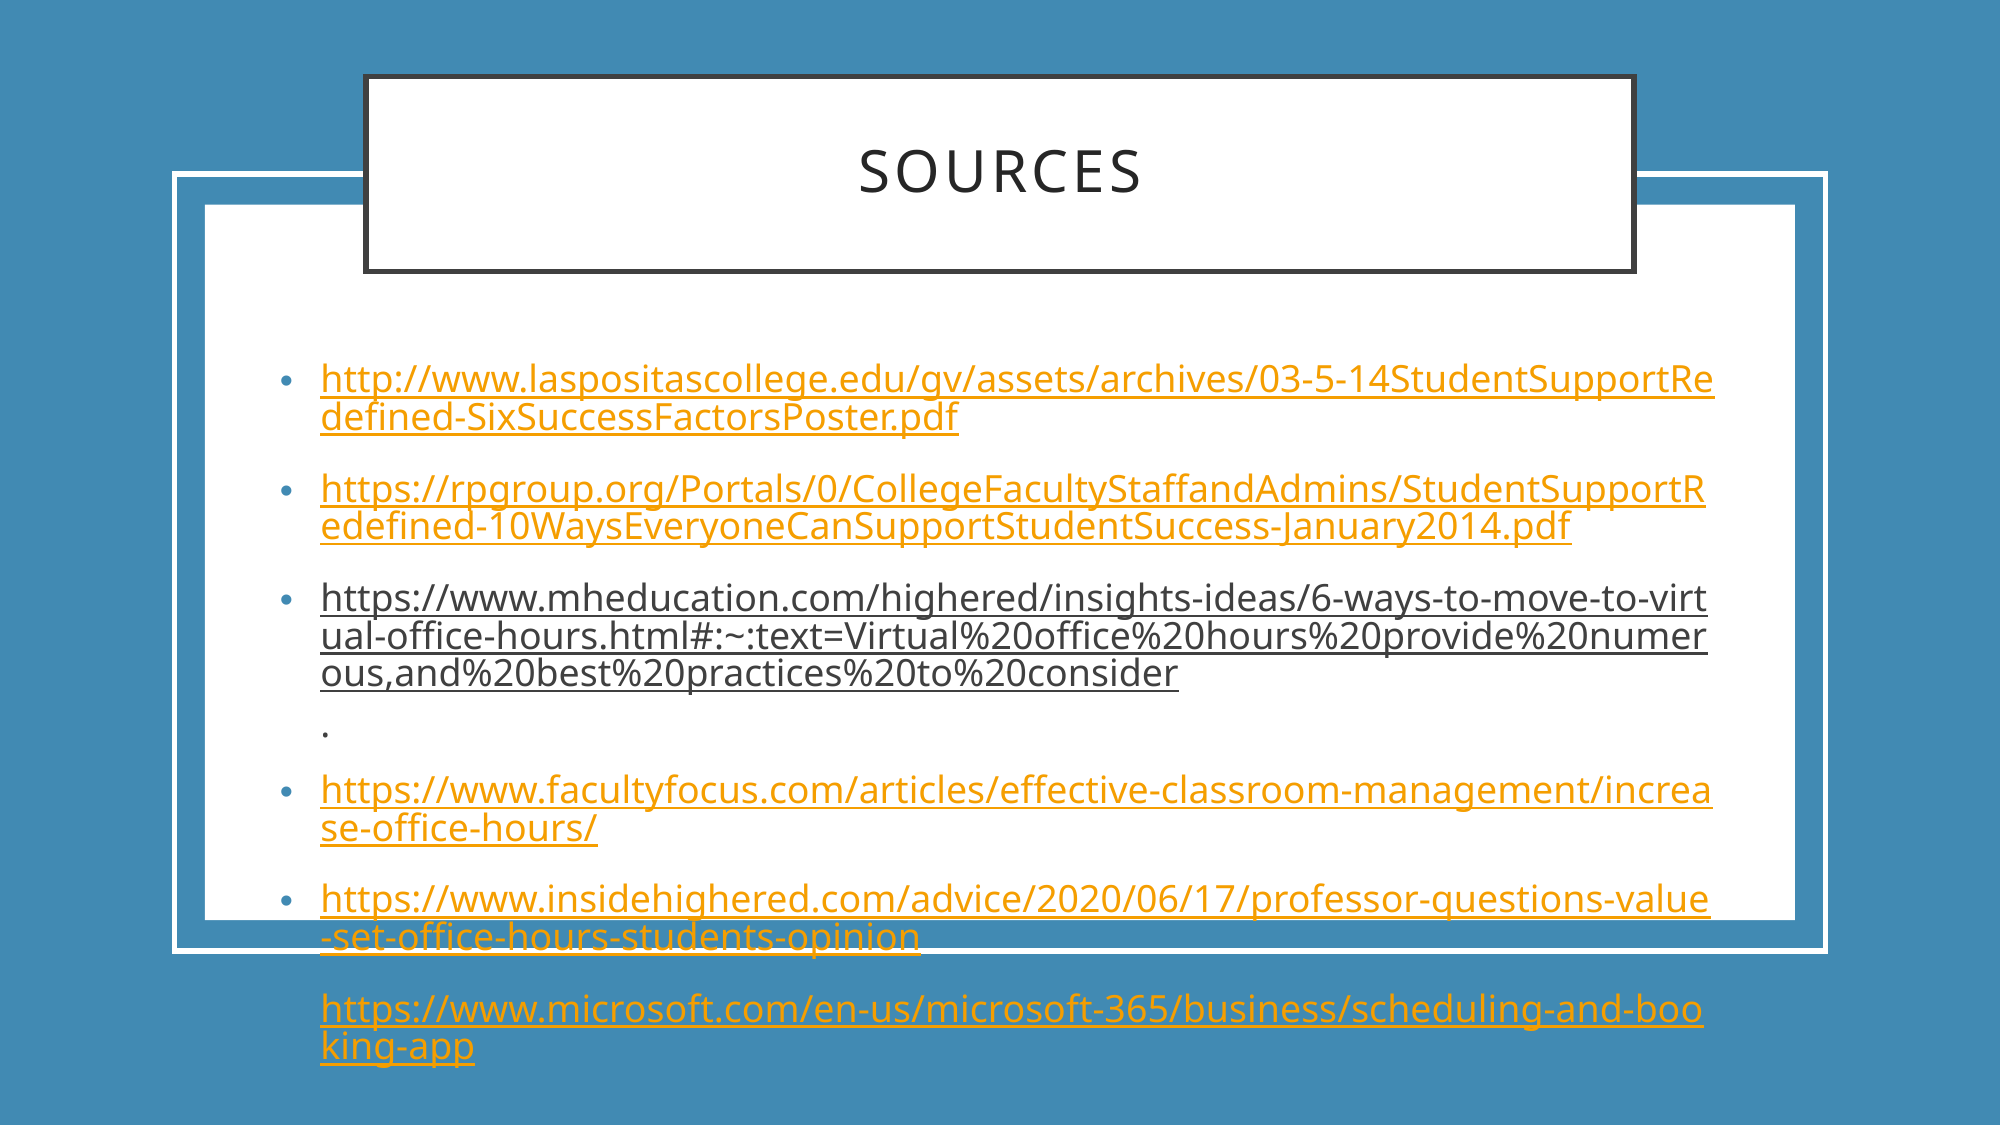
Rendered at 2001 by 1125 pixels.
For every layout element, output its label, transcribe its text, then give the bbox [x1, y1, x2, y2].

list http://www.laspositascollege.edu/gv/assets/archives/03-5-14StudentSupportRedefined-SixSuccessFactorsPoster.pdf https://rpgroup.org/Portals/0/CollegeFacultyStaffandAdmins/StudentSupportRedefined-10WaysEveryoneCanSupportStudentSuccess-January2014.pdf https://www.mheducation.com/highered/insights-ideas/6-ways-to-move-to-virtual-office-hours.html#:~:text=Virtual%20office%20hours%20provide%20numerous,and%20best%20practices%20to%20consider. https://www.facultyfocus.com/articles/effective-classroom-management/increase-office-hours/ https://www.insidehighered.com/advice/2020/06/17/professor-questions-value-set-office-hours-students-opinion https://www.microsoft.com/en-us/microsoft-365/business/scheduling-and-booking-app [279, 289, 1721, 849]
text_box [0, 0, 2000, 1125]
title Sources [363, 74, 1637, 274]
text_box [173, 173, 1827, 952]
